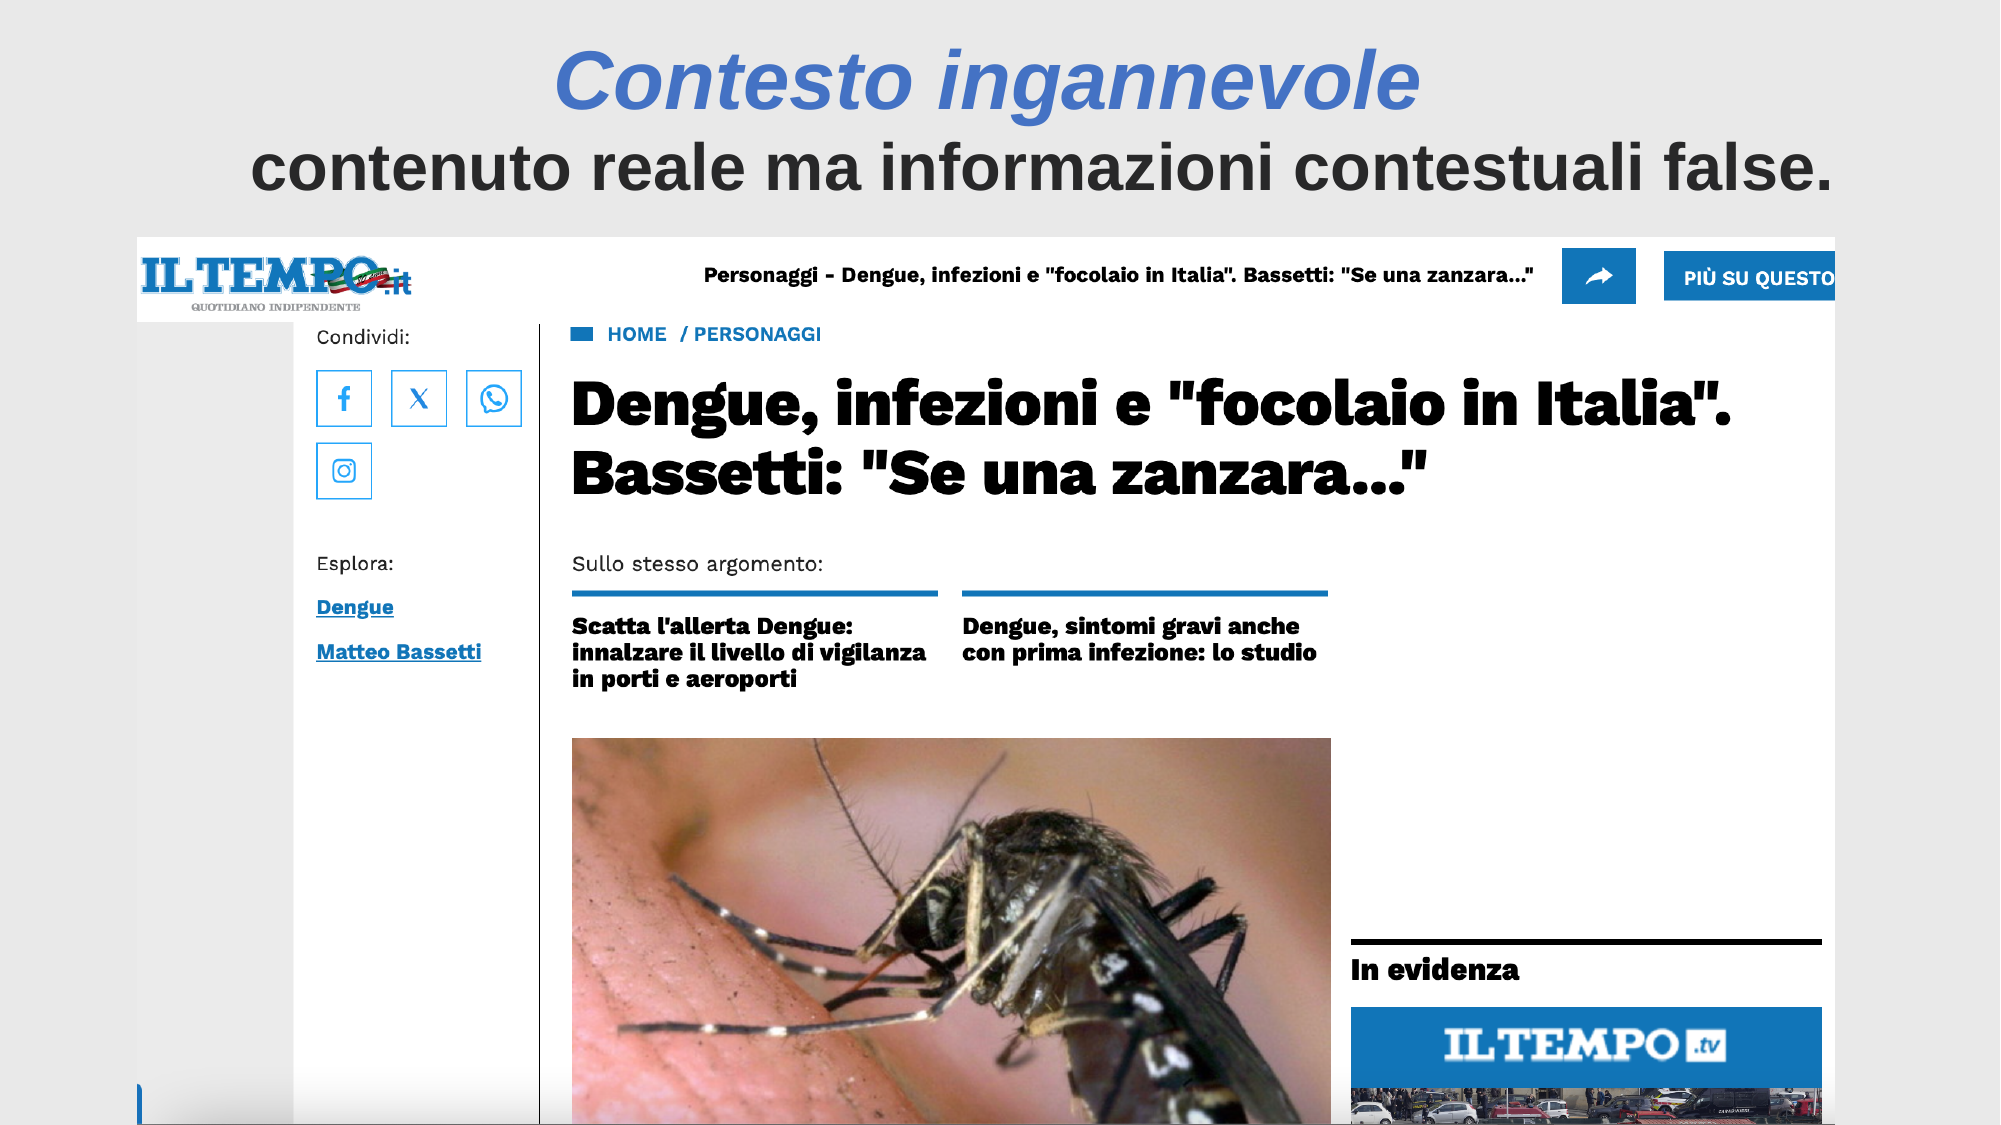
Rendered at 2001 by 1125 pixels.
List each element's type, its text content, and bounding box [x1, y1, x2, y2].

picture [137, 237, 1835, 1125]
text_box contenuto reale ma informazioni contestuali false. [137, 116, 1968, 211]
title Contesto ingannevole [137, 25, 1863, 116]
